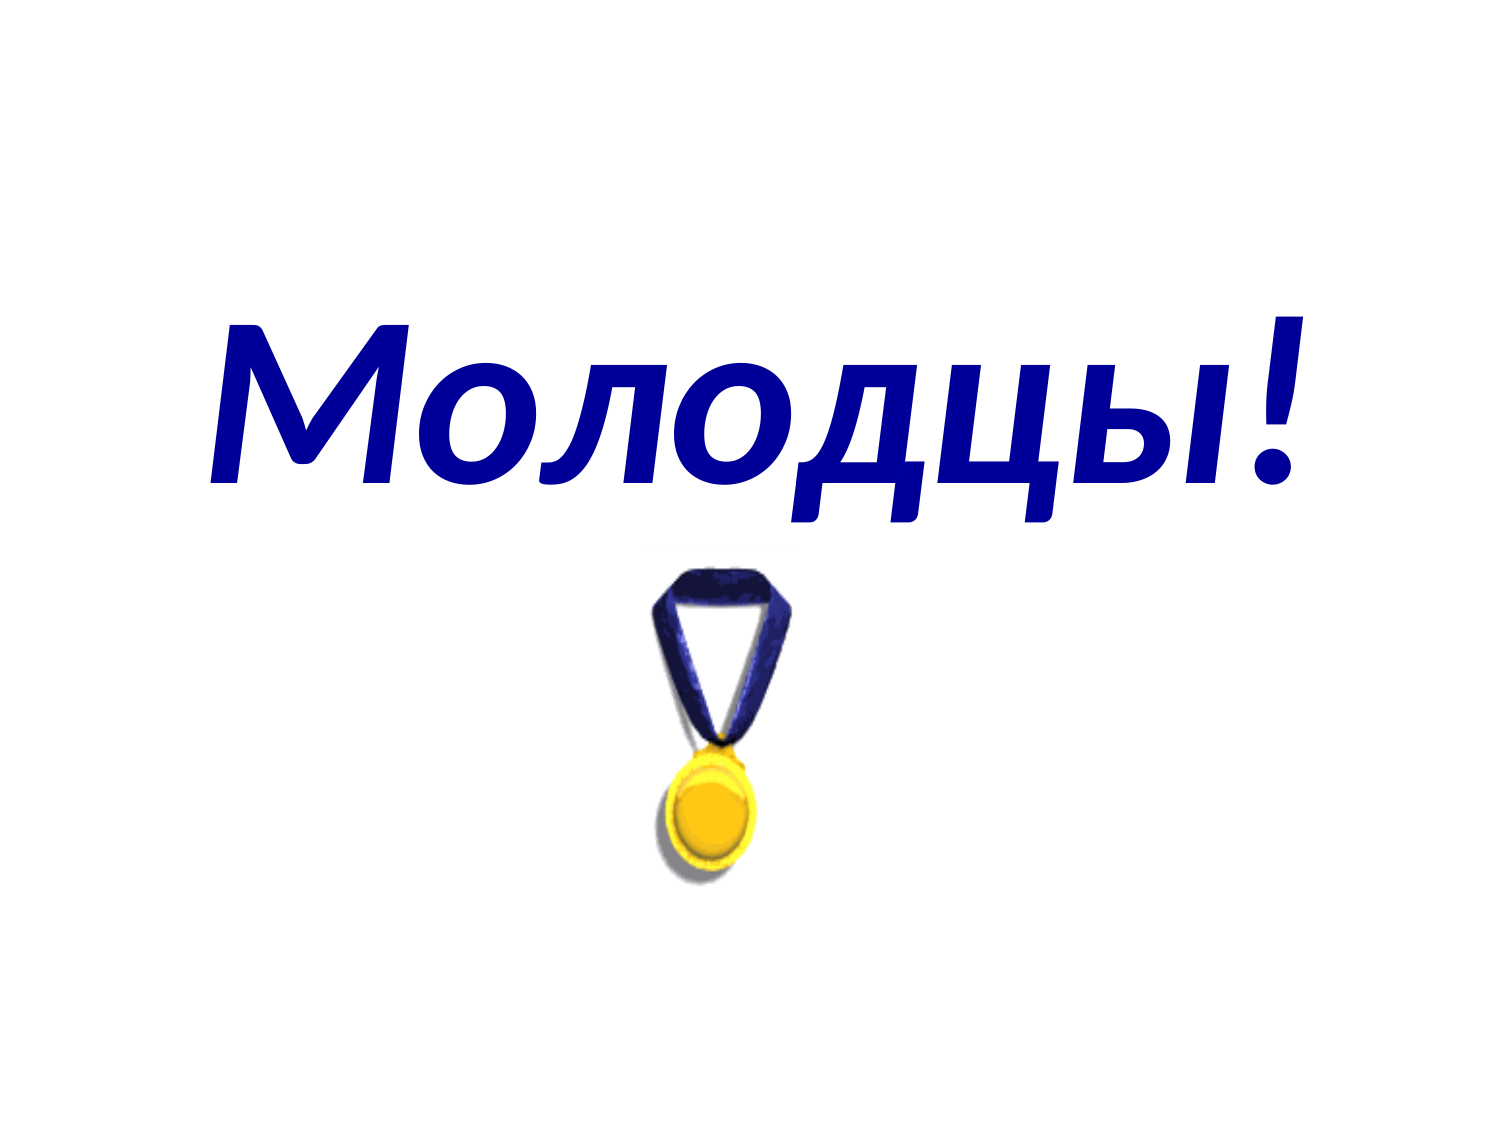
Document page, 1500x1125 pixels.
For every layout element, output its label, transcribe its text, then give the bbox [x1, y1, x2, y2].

picture [643, 550, 798, 894]
list Молодцы! [76, 231, 1427, 776]
